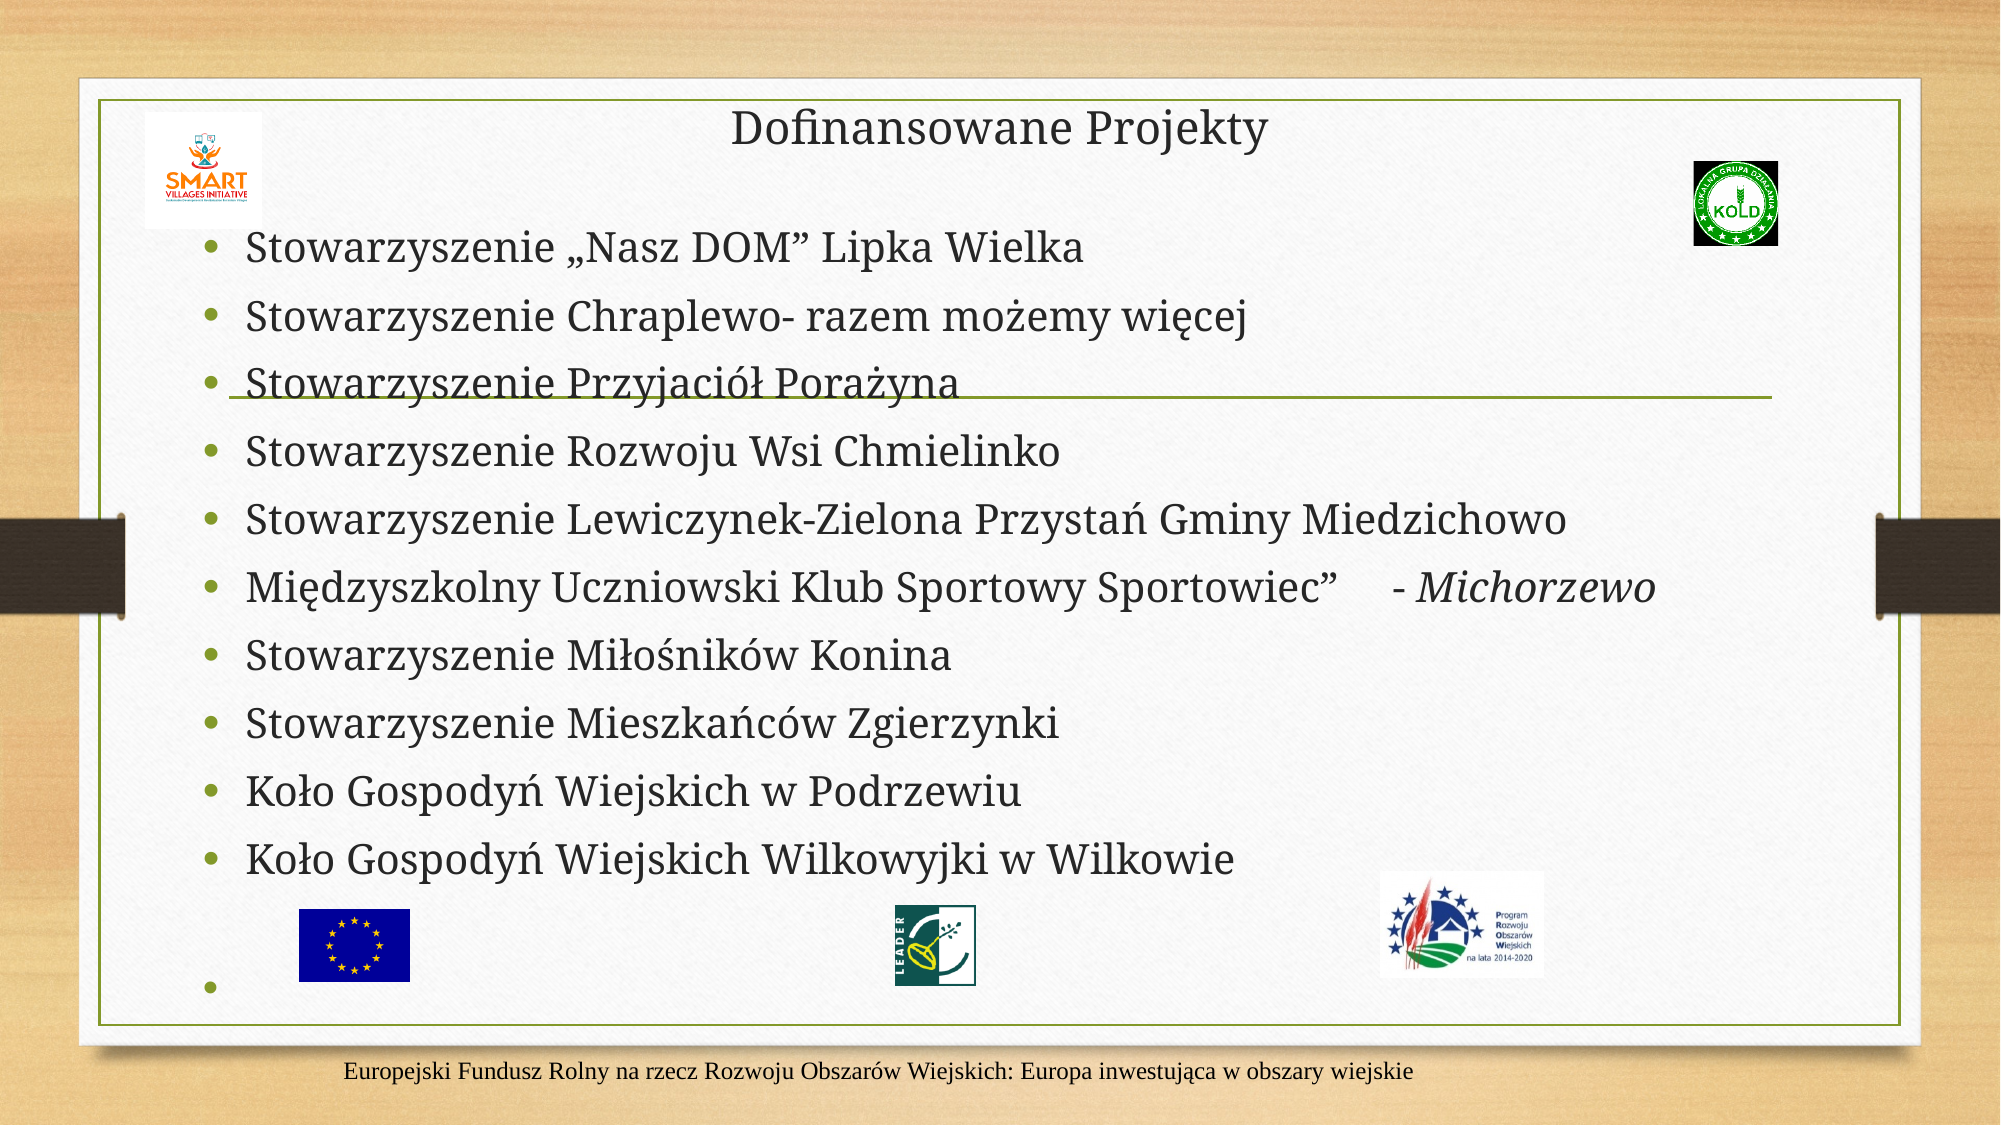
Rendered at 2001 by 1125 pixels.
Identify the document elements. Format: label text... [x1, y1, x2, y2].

picture [0, 0, 2001, 1125]
text_box Europejski Fundusz Rolny na rzecz Rozwoju Obszarów Wiejskich: Europa inwestująca w obszary wiejskie [319, 1034, 1551, 1094]
list Stowarzyszenie „Nasz DOM” Lipka Wielka Stowarzyszenie Chraplewo- razem możemy więcej Stowarzyszenie Przyjaciół Porażyna Stowarzyszenie Rozwoju Wsi Chmielinko Stowarzyszenie Lewiczynek-Zielona Przystań Gminy Miedzichowo Międzyszkolny Uczniowski Klub Sportowy Sportowiec” - Michorzewo Stowarzyszenie Miłośników Konina Stowarzyszenie Mieszkańców Zgierzynki Koło Gospodyń Wiejskich w Podrzewiu Koło Gospodyń Wiejskich Wilkowyjki w Wilkowie [187, 213, 1763, 1028]
title Dofinansowane Projekty [212, 90, 1788, 162]
